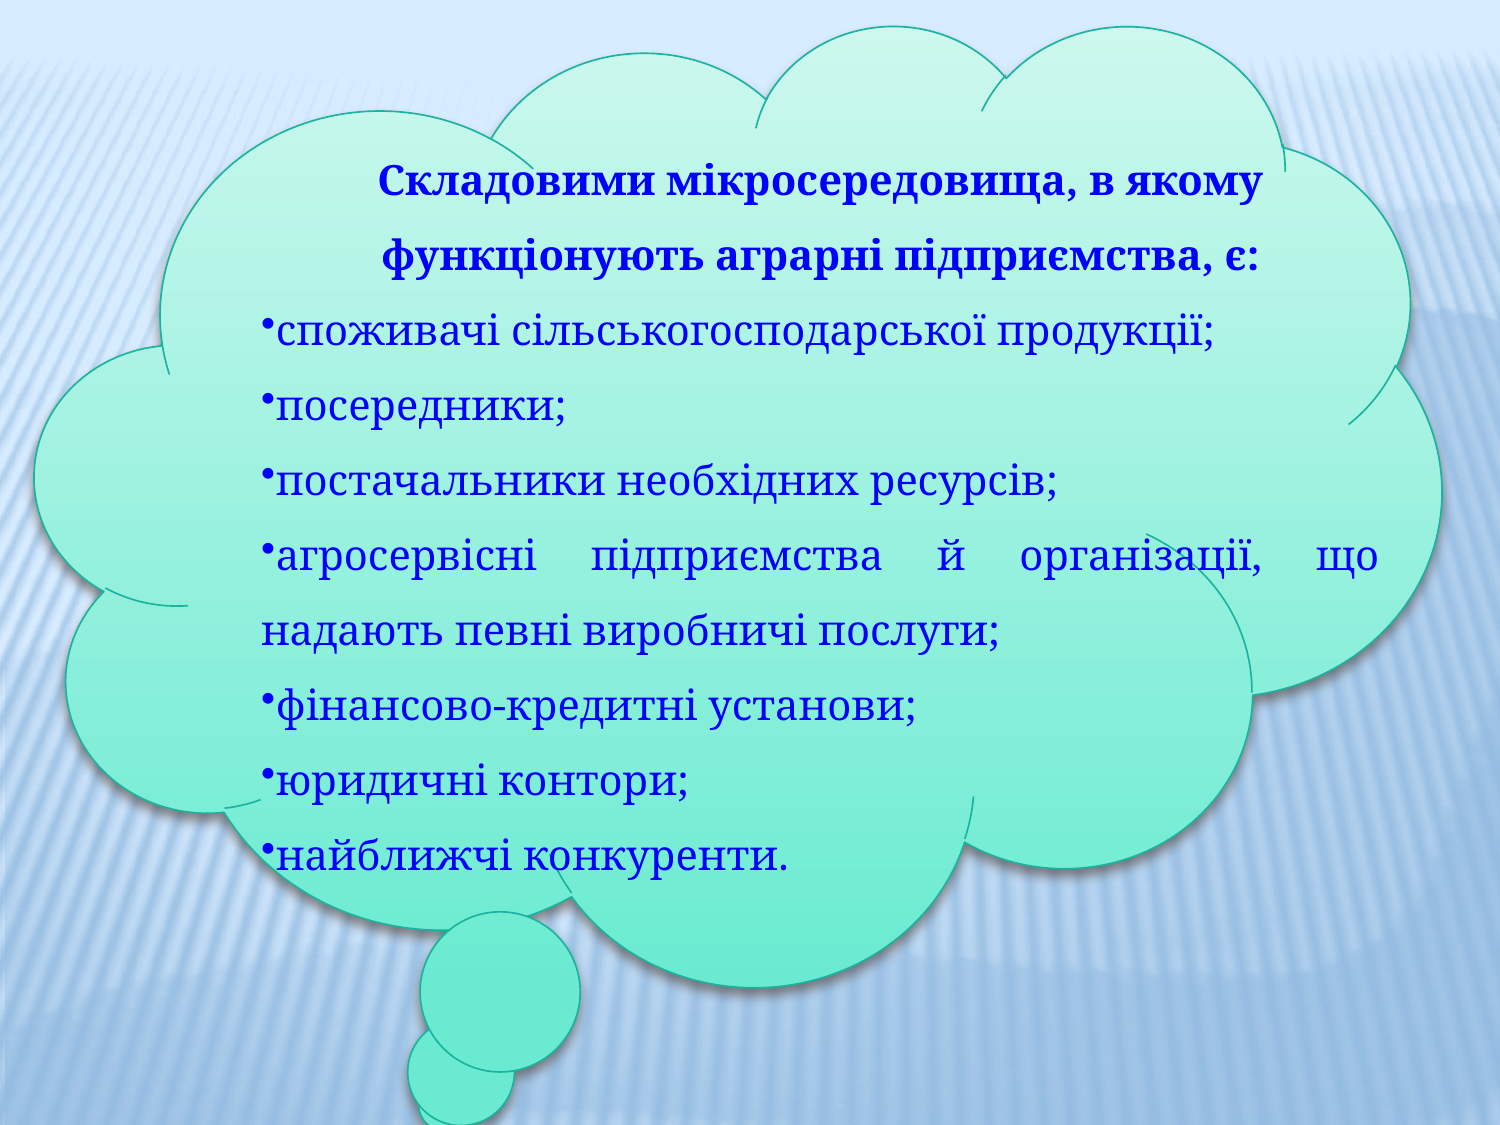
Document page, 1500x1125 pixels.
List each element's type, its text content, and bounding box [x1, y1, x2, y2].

text_box [293, 886, 946, 1125]
text_box [539, 52, 750, 85]
text_box [774, 25, 1255, 85]
text_box Складовими мікросередовища, в якому функціонують аграрні підприємства, є: споживачі сільськогосподарської продукції; посередники; постачальники необхідних ресурсів; агросервісні підприємства й організації, що надають певні виробничі послуги; фінансово-кредитні установи; юридичні контори; найближчі конкуренти. [246, 85, 1395, 886]
text_box [1395, 234, 1443, 621]
text_box [33, 152, 246, 844]
